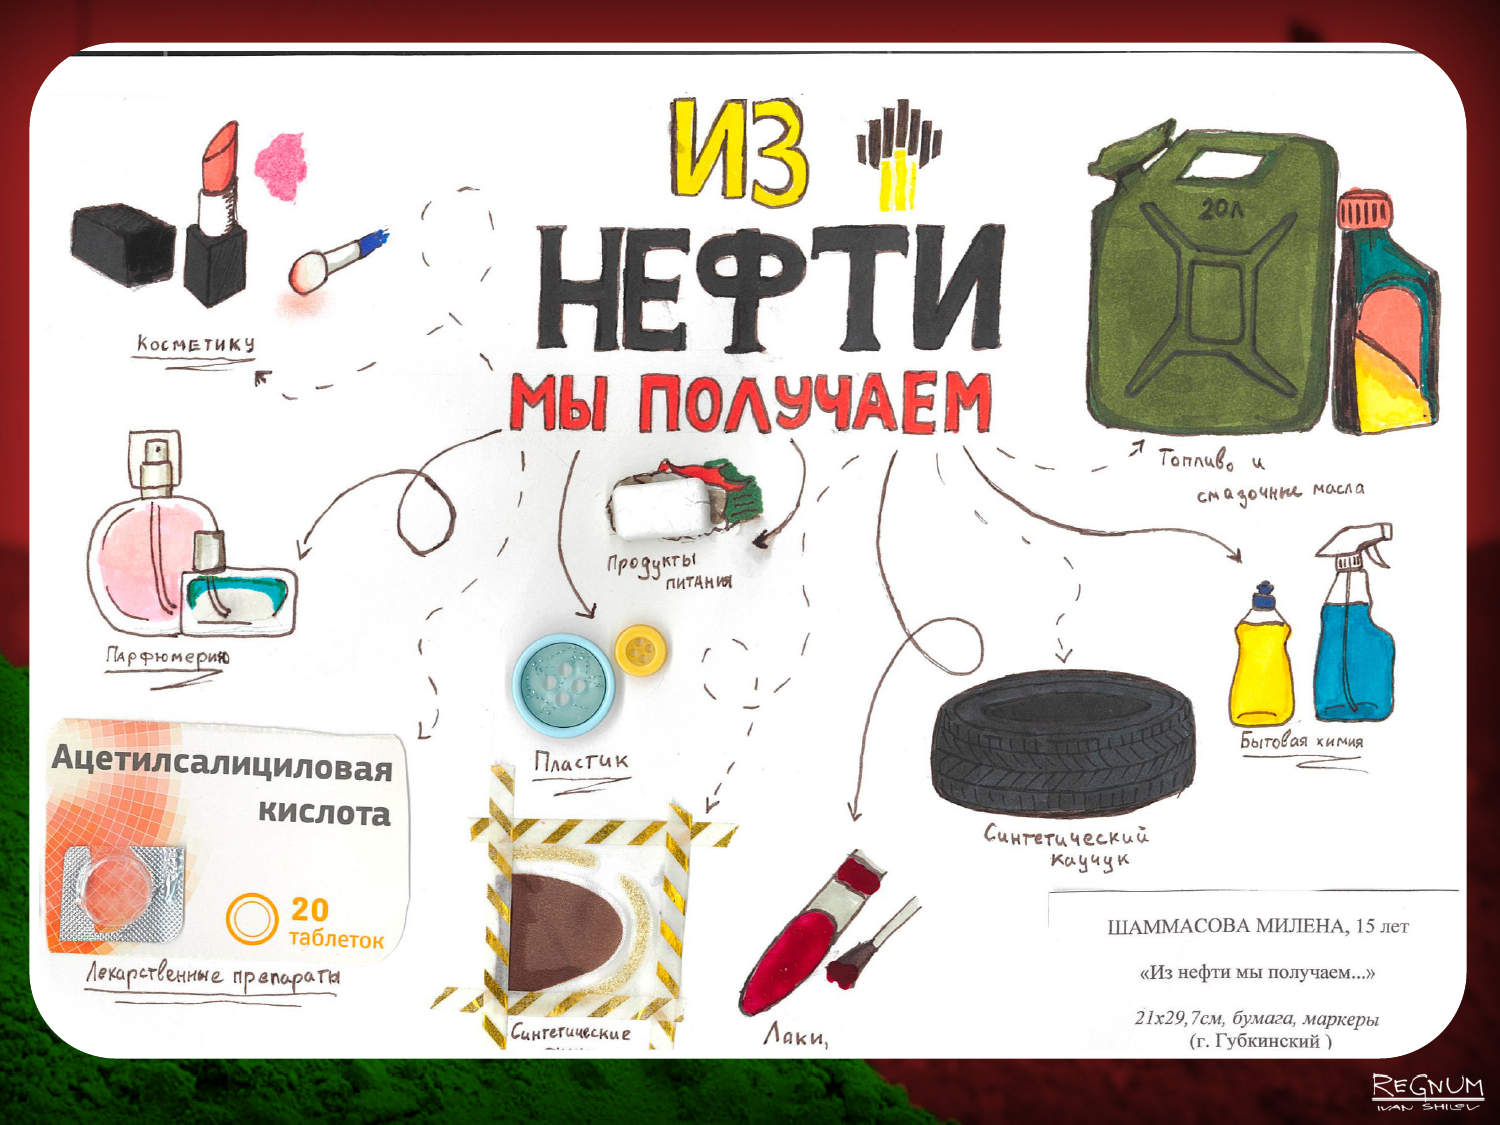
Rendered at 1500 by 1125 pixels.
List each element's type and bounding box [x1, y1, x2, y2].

list [29, 42, 1467, 1059]
picture [0, 0, 1500, 1125]
